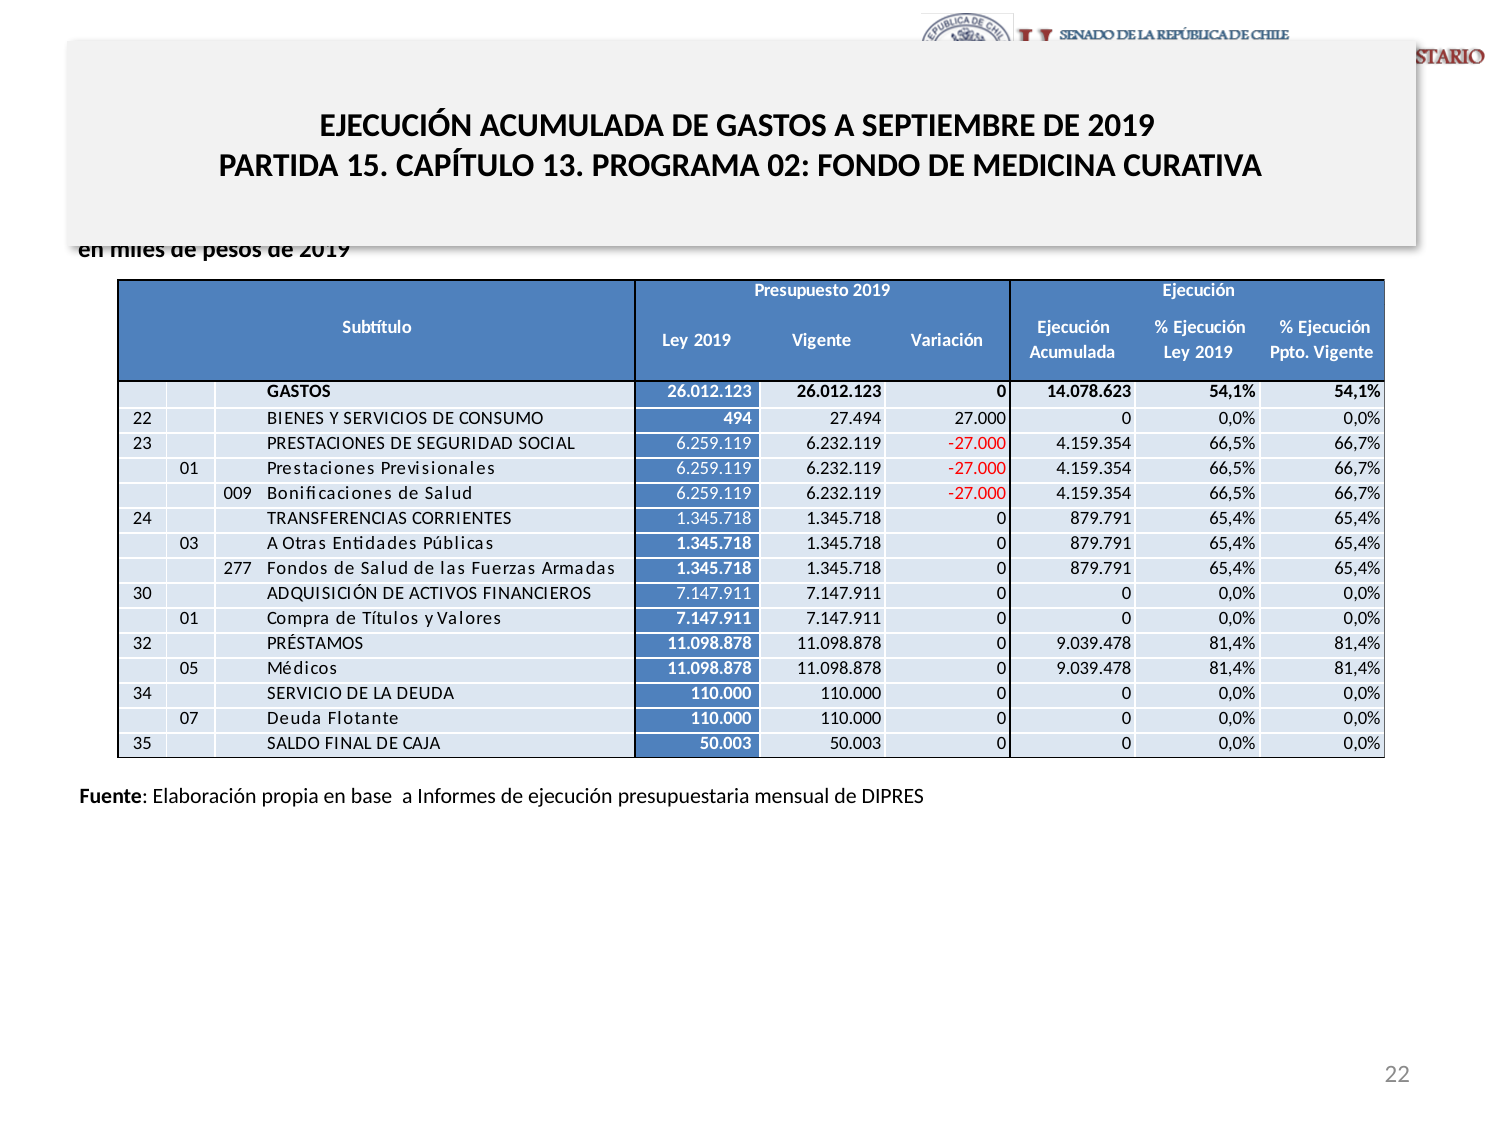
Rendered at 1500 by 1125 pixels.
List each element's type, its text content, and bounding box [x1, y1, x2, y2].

text_box en miles de pesos de 2019 [63, 225, 1414, 301]
picture [921, 2, 1500, 116]
footer Fuente: Elaboración propia en base a Informes de ejecución presupuestaria mensual de DIPRES [64, 774, 1444, 835]
picture [116, 278, 1387, 759]
slide_number 22 [1074, 1042, 1425, 1103]
title EJECUCIÓN ACUMULADA DE GASTOS A SEPTIEMBRE DE 2019 PARTIDA 15. CAPÍTULO 13. PROGRAMA 02: FONDO DE MEDICINA CURATIVA [67, 41, 1415, 246]
